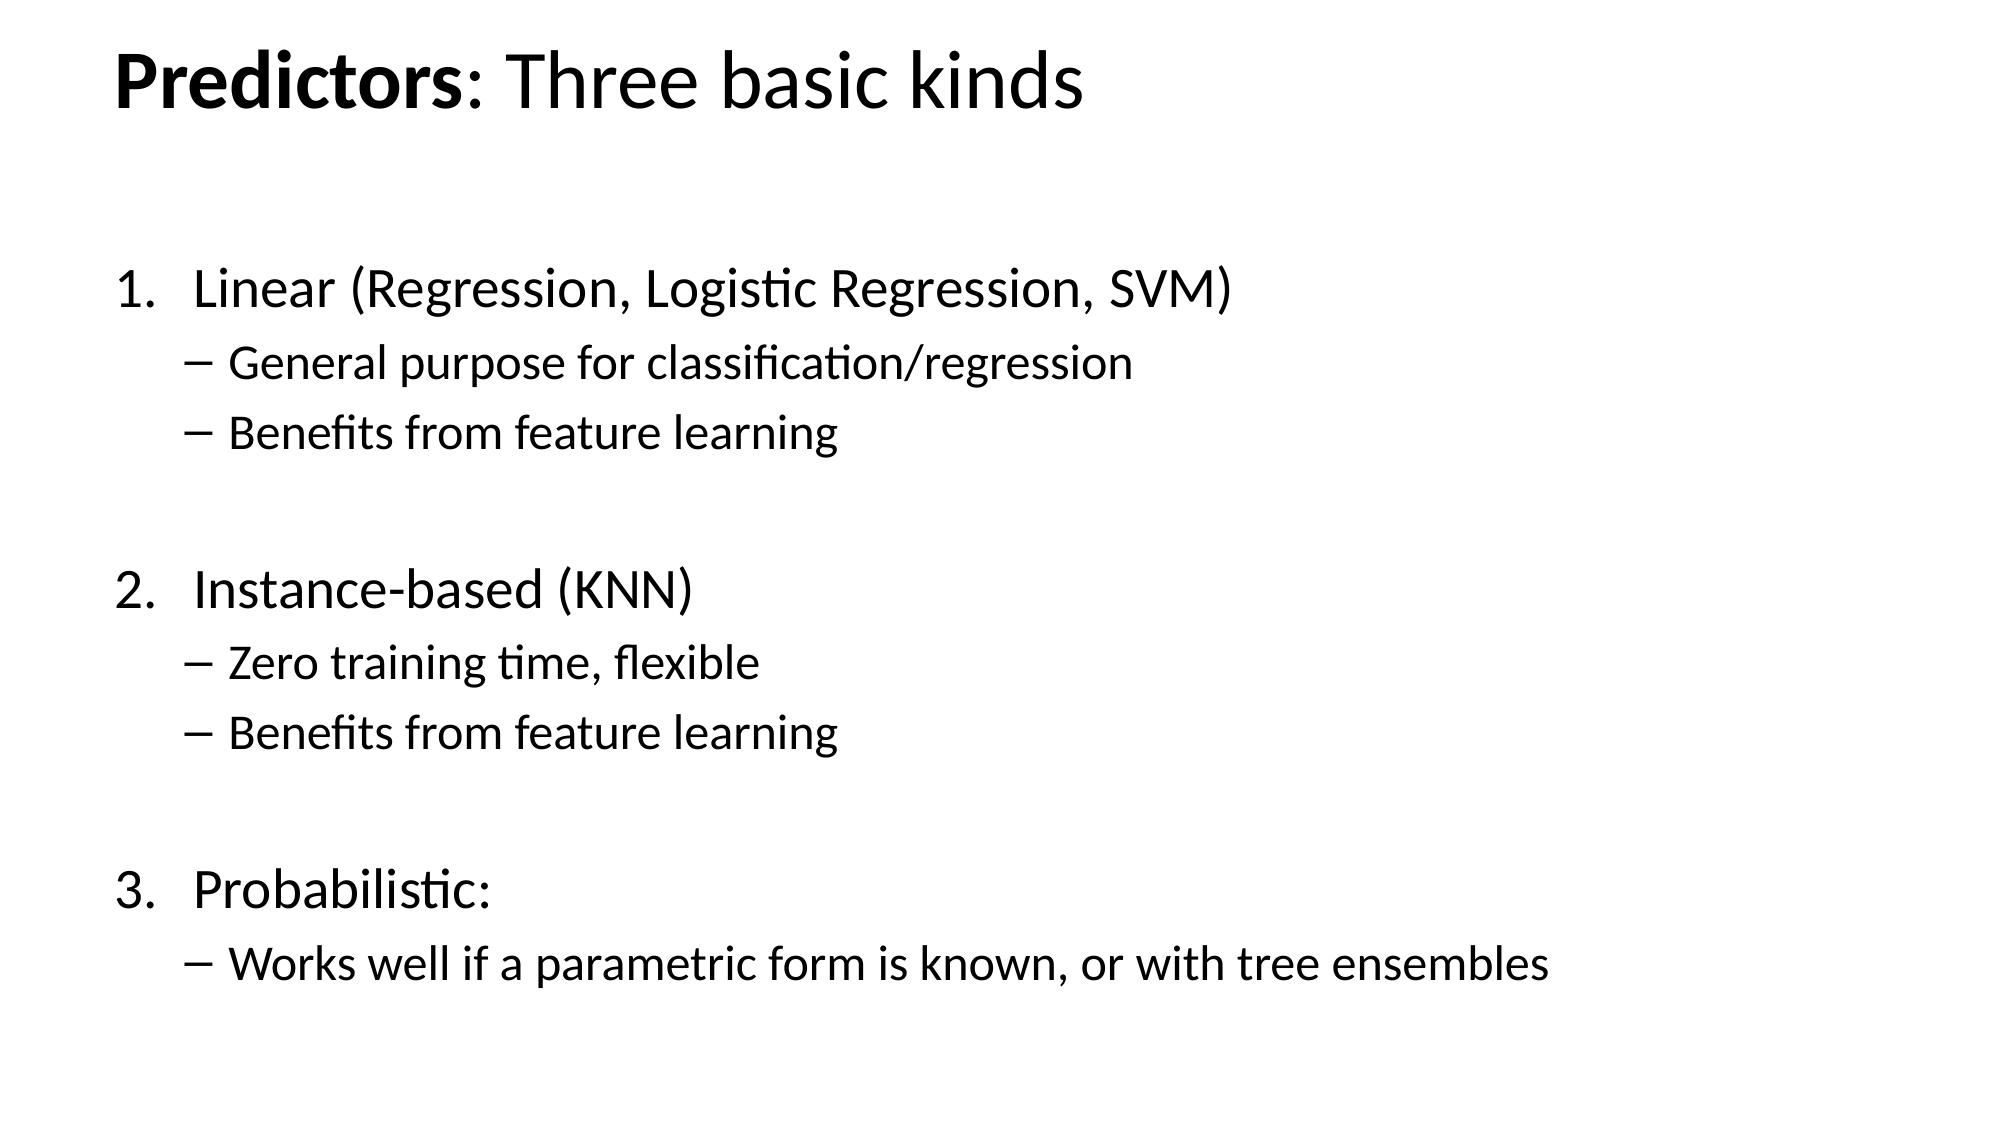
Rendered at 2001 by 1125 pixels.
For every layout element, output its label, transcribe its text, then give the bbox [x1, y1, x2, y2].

list Linear (Regression, Logistic Regression, SVM) General purpose for classification/regression Benefits from feature learning Instance-based (KNN) Zero training time, flexible Benefits from feature learning Probabilistic: Works well if a parametric form is known, or with tree ensembles [99, 162, 1900, 1005]
title Predictors: Three basic kinds [99, 0, 1900, 150]
